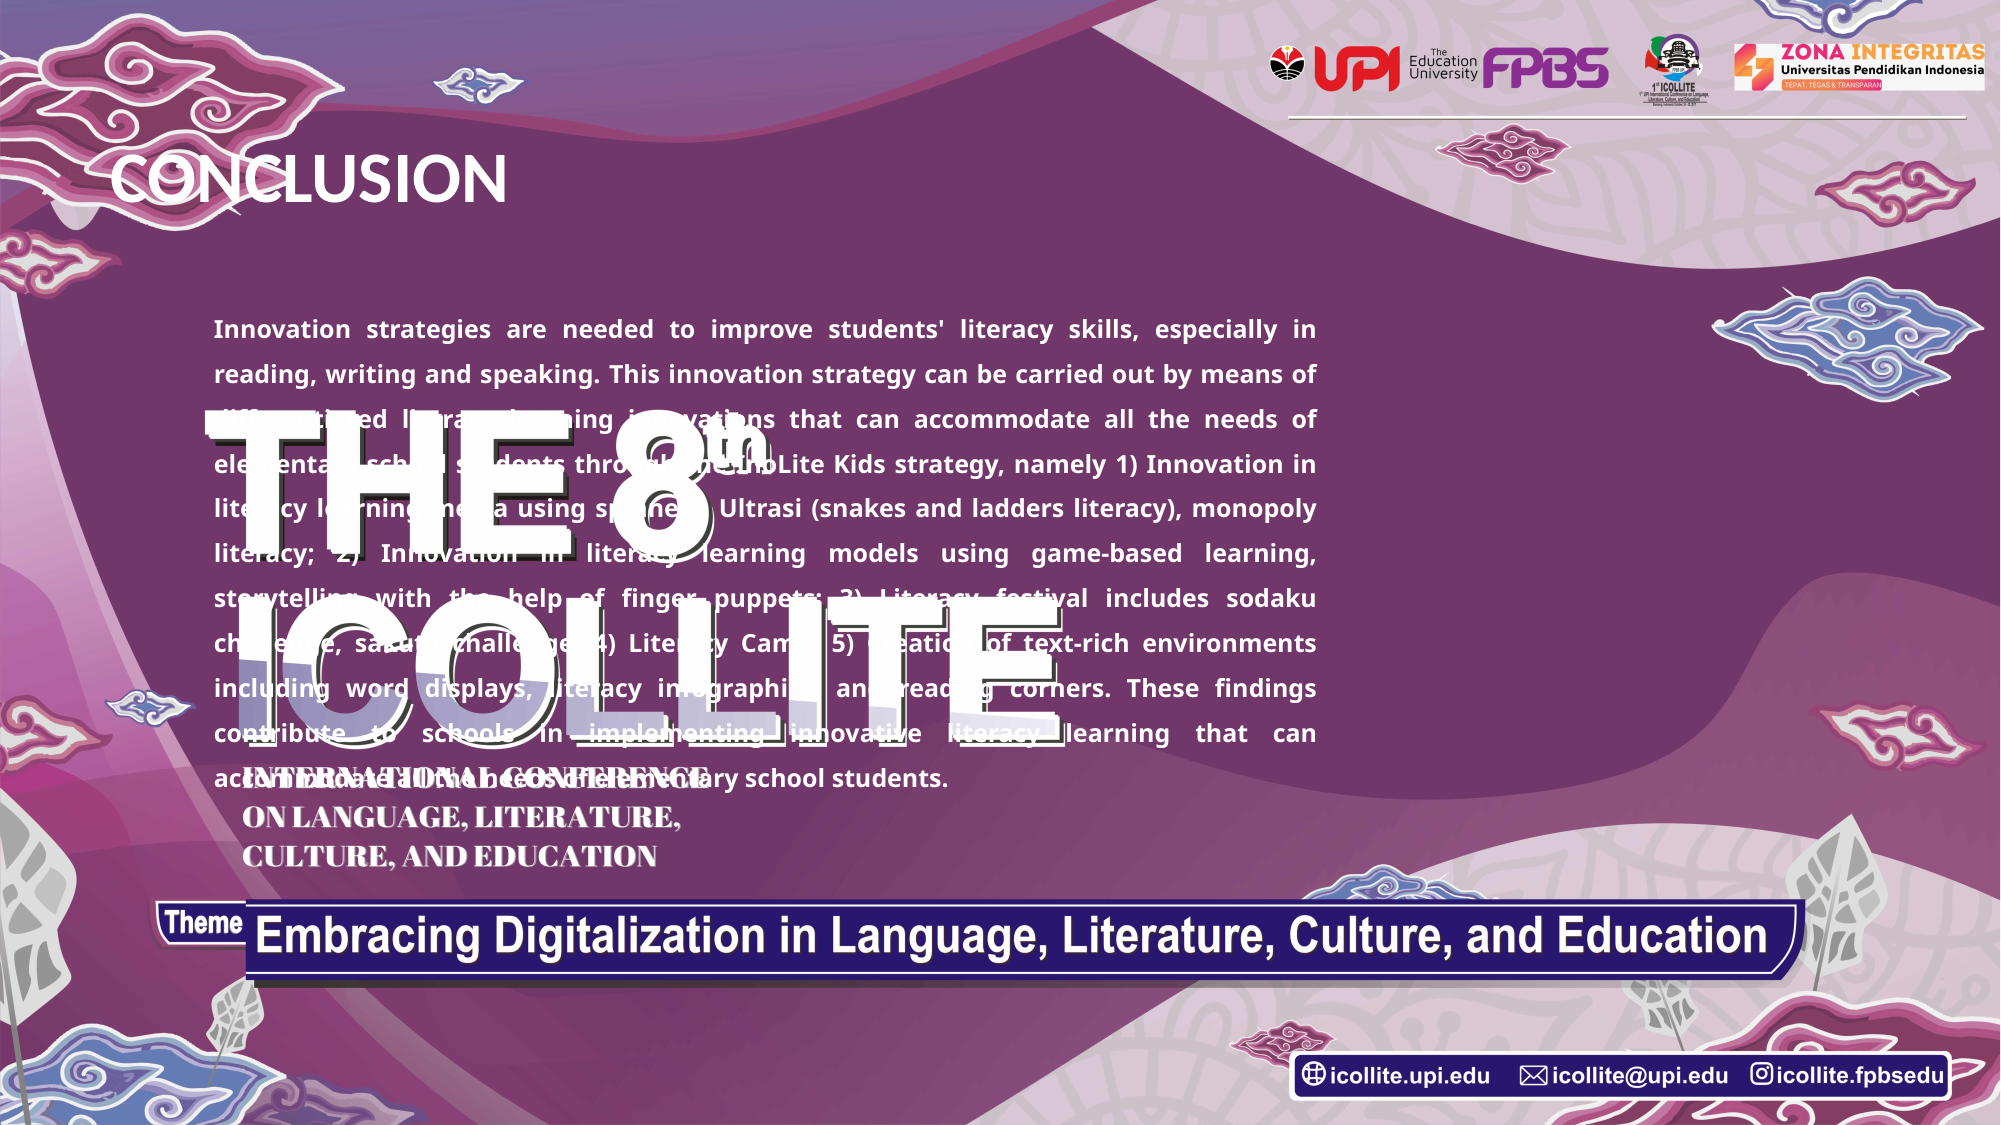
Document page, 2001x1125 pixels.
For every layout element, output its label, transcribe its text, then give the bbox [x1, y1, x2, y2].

text_box [213, 572, 1319, 659]
text_box Innovation strategies are needed to improve students' literacy skills, especially in reading, writing and speaking. This innovation strategy can be carried out by means of differentiated literacy learning innovations that can accommodate all the needs of elementary school students through the InoLite Kids strategy, namely 1) Innovation in literacy learning media using spinners, Ultrasi (snakes and ladders literacy), monopoly literacy; 2) Innovation in literacy learning models using game-based learning, storytelling with the help of finger puppets; 3) Literacy festival includes sodaku challenge, sakuta challenge; 4) Literacy Camp; 5) Creation of text-rich environments including word displays, literacy infographics, and reading corners. These findings contribute to schools in implementing innovative literacy learning that can accommodate all the needs of elementary school students. [213, 659, 1319, 838]
title CONCLUSION [95, 131, 1821, 226]
text_box Innovation strategies are needed to improve students' literacy skills, especially in reading, writing and speaking. This innovation strategy can be carried out by means of differentiated literacy learning innovations that can accommodate all the needs of elementary school students through the InoLite Kids strategy, namely 1) Innovation in literacy learning media using spinners, Ultrasi (snakes and ladders literacy), monopoly literacy; 2) Innovation in literacy learning models using game-based learning, storytelling with the help of finger puppets; 3) Literacy festival includes sodaku challenge, sakuta challenge; 4) Literacy Camp; 5) Creation of text-rich environments including word displays, literacy infographics, and reading corners. These findings contribute to schools in implementing innovative literacy learning that can accommodate all the needs of elementary school students. [213, 298, 1319, 572]
picture [0, 0, 2001, 1125]
